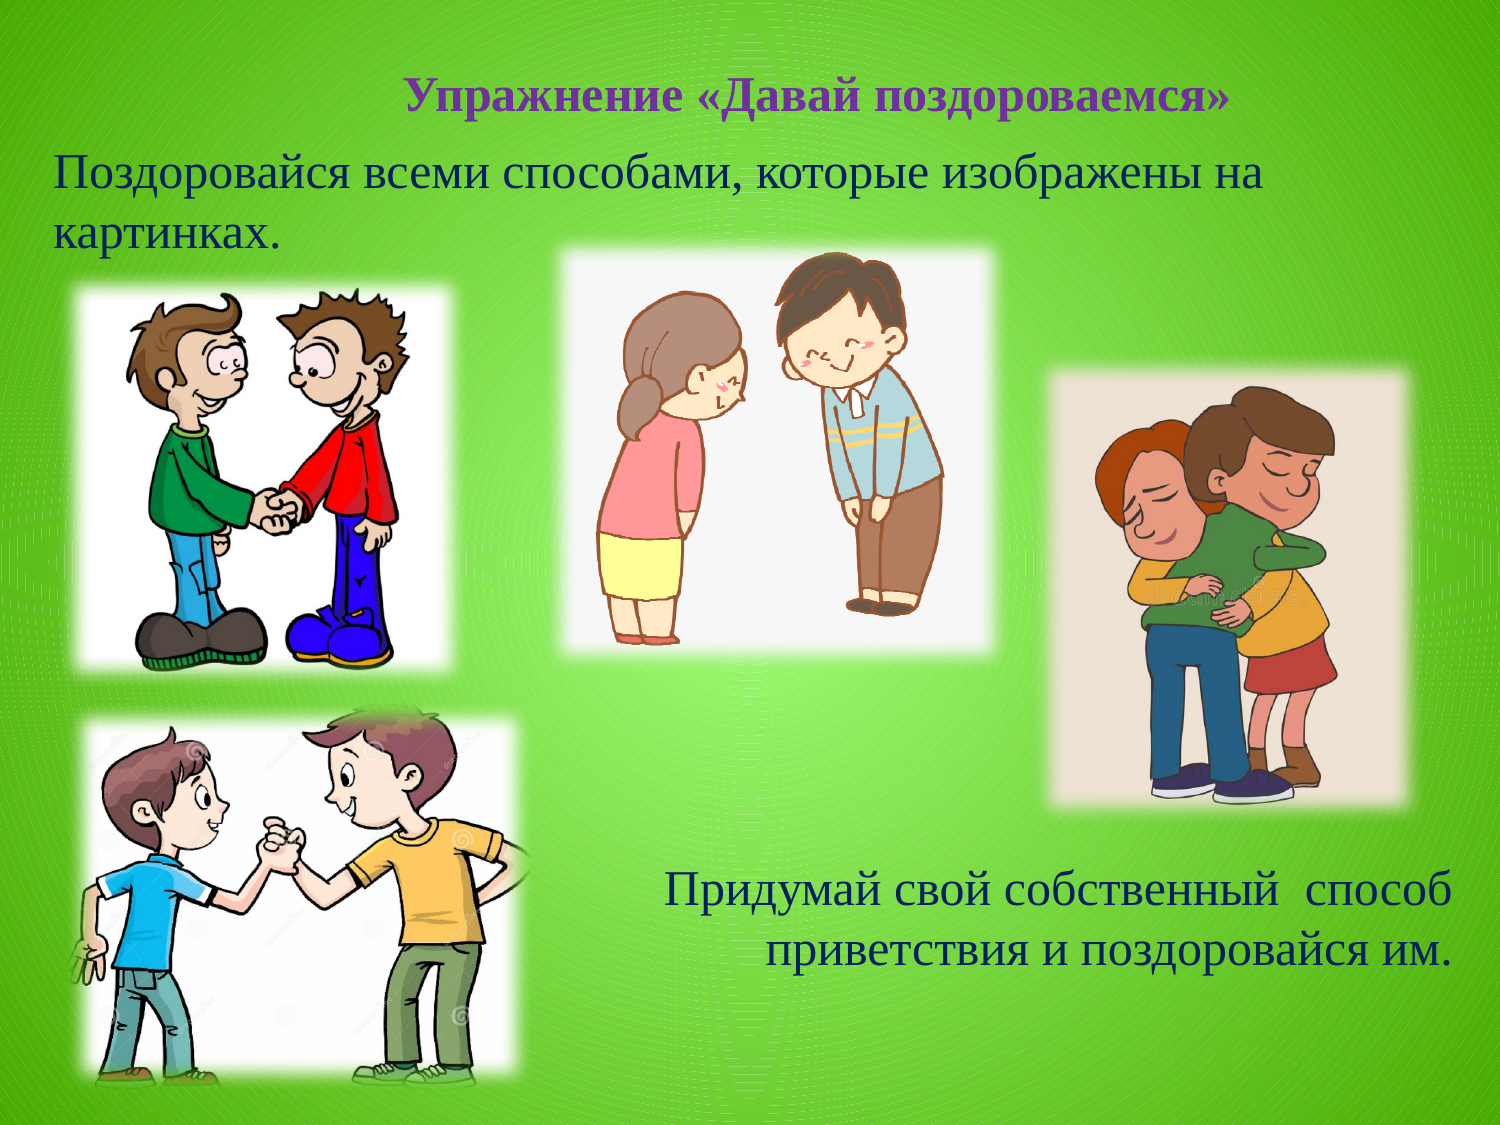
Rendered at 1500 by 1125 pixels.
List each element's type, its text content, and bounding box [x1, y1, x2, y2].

picture [64, 700, 534, 1091]
text_box Придумай свой собственный способ приветствия и поздоровайся им. [538, 848, 1468, 984]
text_box Упражнение «Давай поздороваемся» [301, 54, 1247, 130]
text_box Поздоровайся всеми способами, которые изображены на картинках. [38, 131, 1468, 327]
picture [542, 229, 1011, 673]
picture [55, 267, 470, 689]
picture [1030, 350, 1427, 826]
